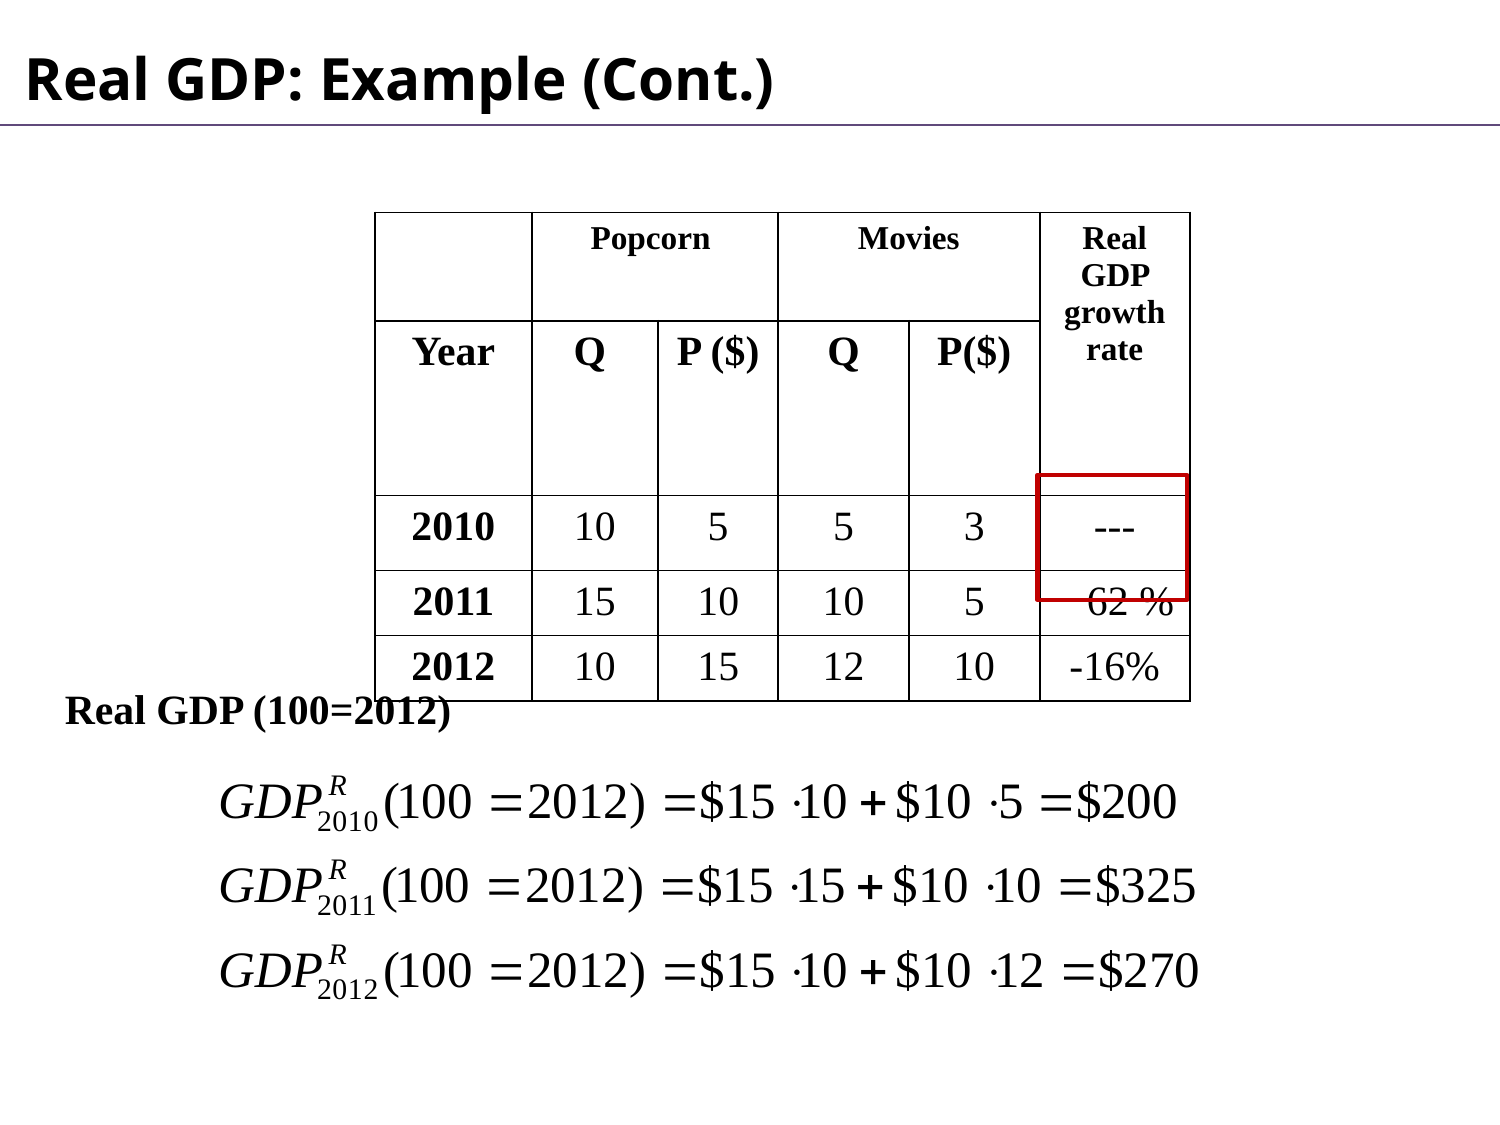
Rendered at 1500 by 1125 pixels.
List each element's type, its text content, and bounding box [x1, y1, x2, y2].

table_header [376, 213, 531, 320]
table_cell 5 [659, 496, 777, 570]
table_cell P($) [910, 322, 1039, 495]
table_cell Q [779, 322, 908, 495]
table_cell -16% [1041, 636, 1189, 675]
table_cell Year [376, 322, 531, 495]
text_box [1035, 473, 1189, 602]
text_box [211, 762, 1208, 1010]
text_box Real GDP (100=2012) [50, 675, 1288, 740]
table_cell P ($) [659, 322, 777, 495]
table_header Movies [779, 213, 1039, 320]
table_cell 10 [659, 571, 777, 635]
table_cell 2010 [376, 496, 531, 570]
table_cell 2012 [376, 636, 531, 675]
table_cell 10 [533, 636, 657, 675]
table_header Popcorn [533, 213, 777, 320]
table_cell 10 [910, 636, 1039, 675]
table_cell 5 [910, 571, 1039, 635]
table_cell 10 [779, 571, 908, 635]
table_cell 15 [533, 571, 657, 635]
table_cell 10 [533, 496, 657, 570]
text_box Real GDP: Example (Cont.) [9, 0, 805, 120]
table_cell 2011 [376, 571, 531, 635]
table_cell 5 [779, 496, 908, 570]
table_cell Q [533, 322, 657, 495]
table_header Real GDP growth rate [1041, 213, 1189, 473]
table_cell 12 [779, 636, 908, 675]
table_cell 15 [659, 636, 777, 675]
table_cell 62 % [1041, 602, 1189, 635]
table_cell 3 [910, 496, 1035, 570]
